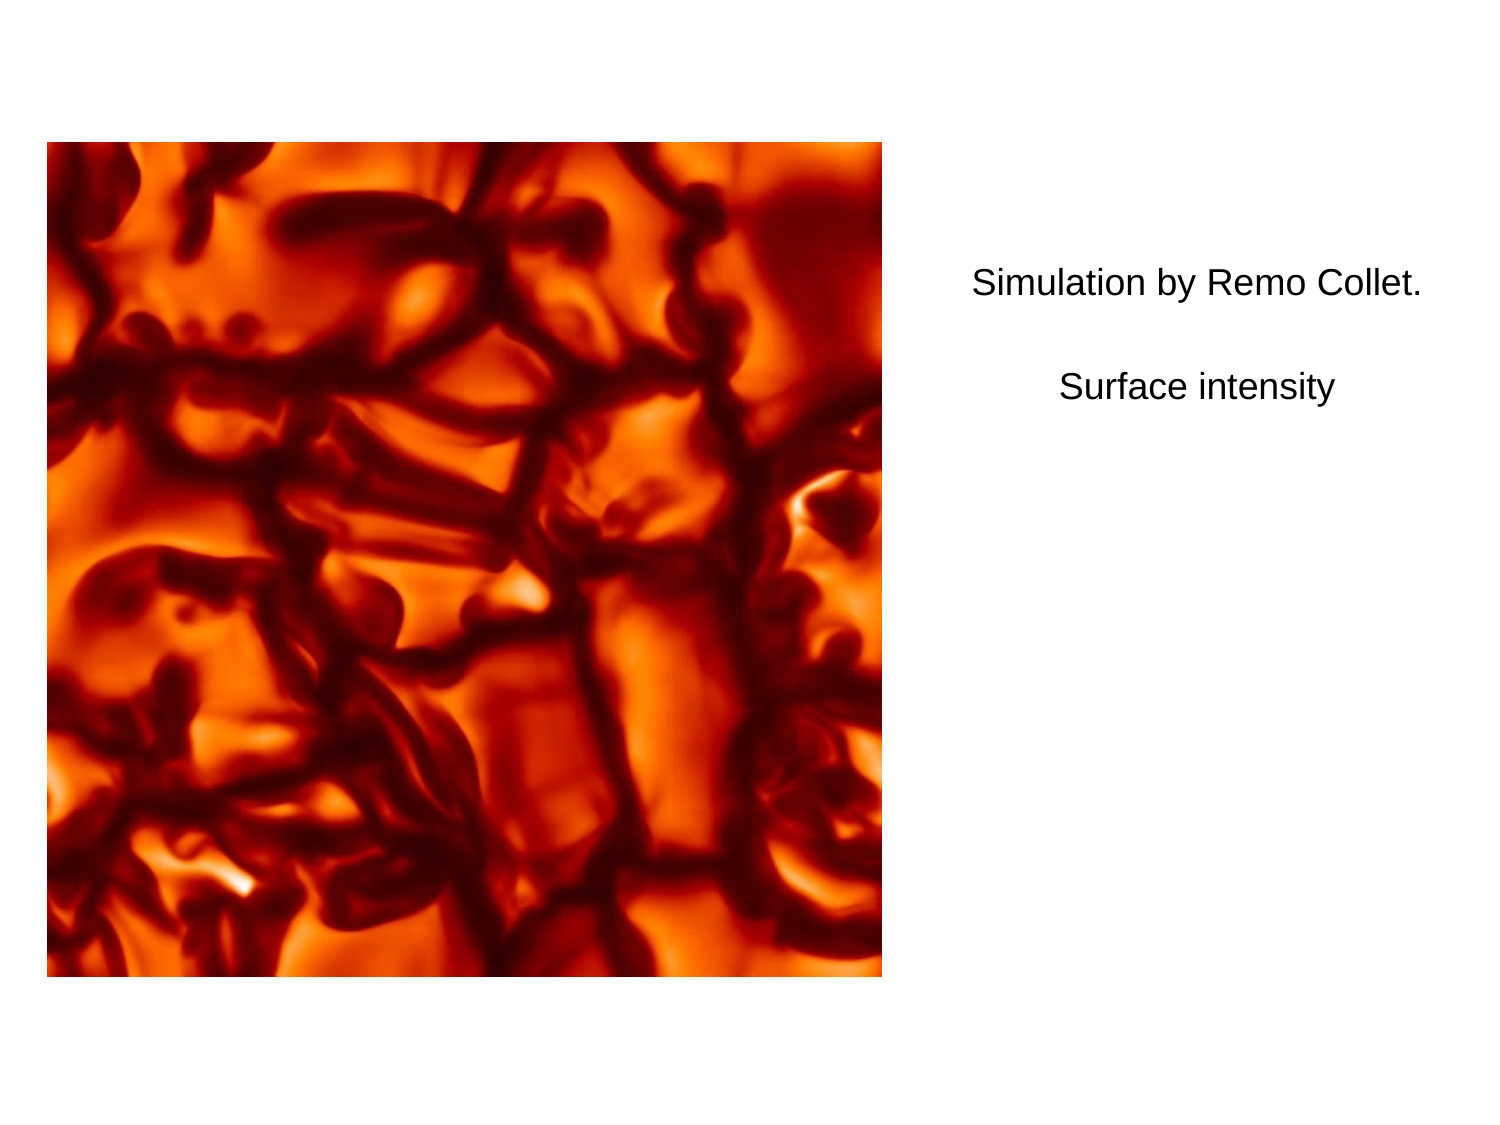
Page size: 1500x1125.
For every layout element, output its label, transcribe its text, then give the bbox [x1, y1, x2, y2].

text_box Simulation by Remo Collet. Surface intensity [948, 243, 1447, 352]
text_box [46, 141, 883, 978]
